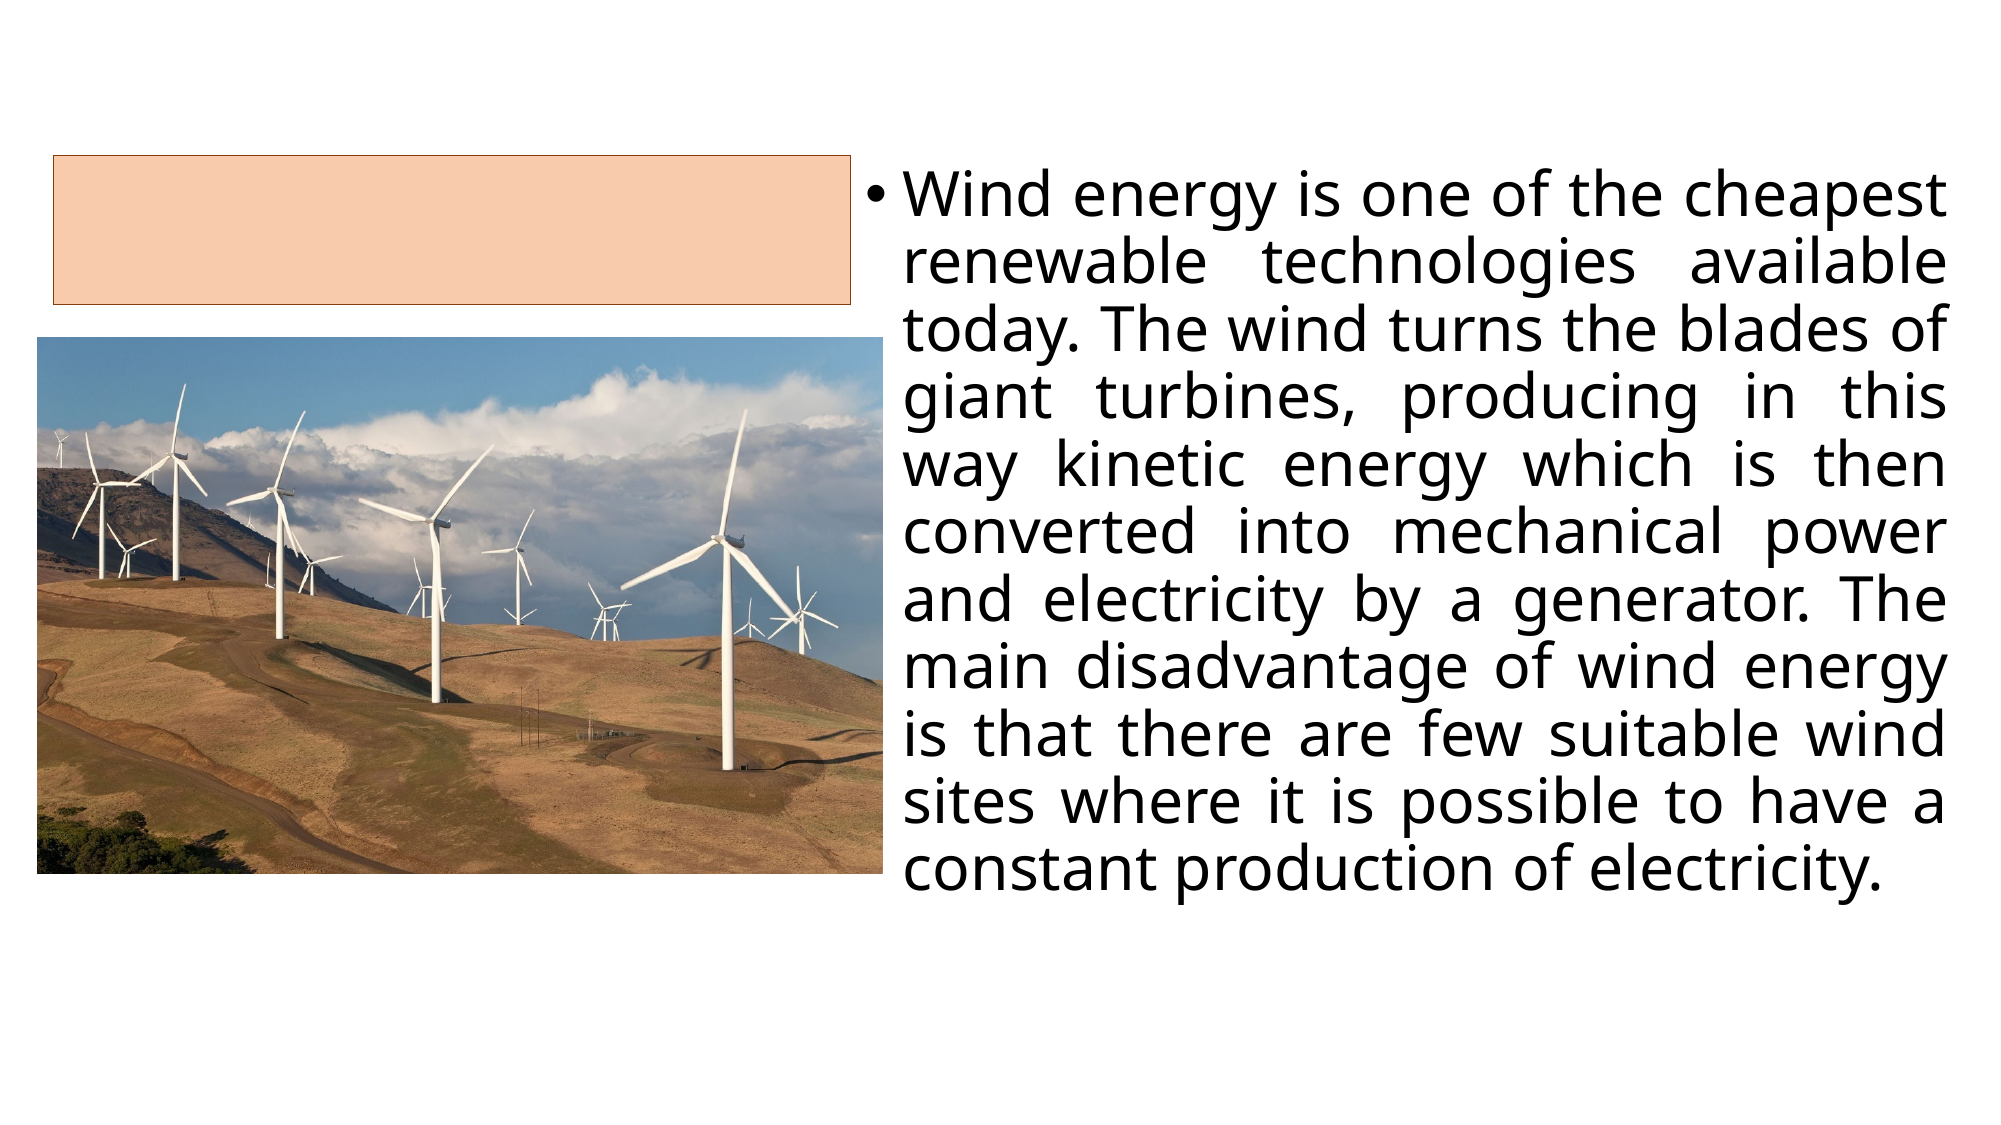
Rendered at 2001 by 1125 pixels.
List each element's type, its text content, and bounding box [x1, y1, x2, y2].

picture [37, 337, 883, 874]
list Wind energy is one of the cheapest renewable technologies available today. The wind turns the blades of giant turbines, producing in this way kinetic energy which is then converted into mechanical power and electricity by a generator. The main disadvantage of wind energy is that there are few suitable wind sites where it is possible to have a constant production of electricity. [850, 155, 1965, 1053]
text_box Wind energy [53, 155, 851, 305]
